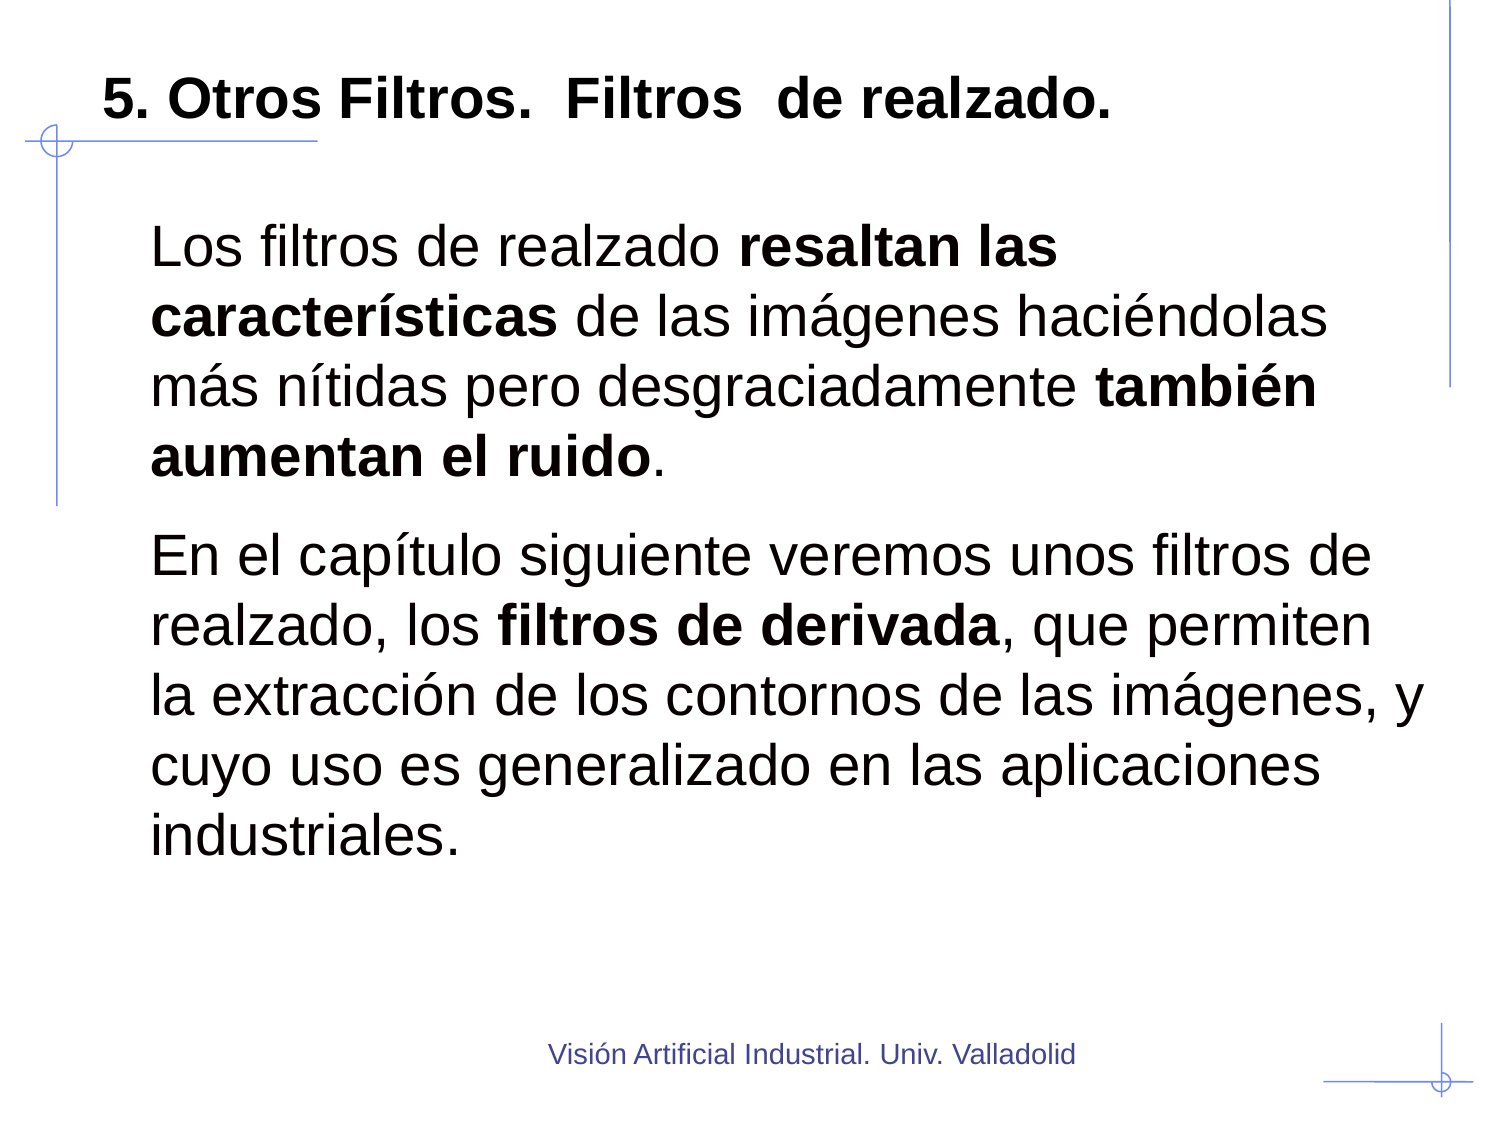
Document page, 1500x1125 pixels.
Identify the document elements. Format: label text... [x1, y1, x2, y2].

text_box Visión Artificial Industrial. Univ. Valladolid [497, 1028, 1121, 1107]
title 5. Otros Filtros. Filtros de realzado. [87, 37, 1413, 138]
text_box Los filtros de realzado resaltan las características de las imágenes haciéndolas más nítidas pero desgraciadamente también aumentan el ruido. En el capítulo siguiente veremos unos filtros de realzado, los filtros de derivada, que permiten la extracción de los contornos de las imágenes, y cuyo uso es generalizado en las aplicaciones industriales. [135, 200, 1448, 463]
